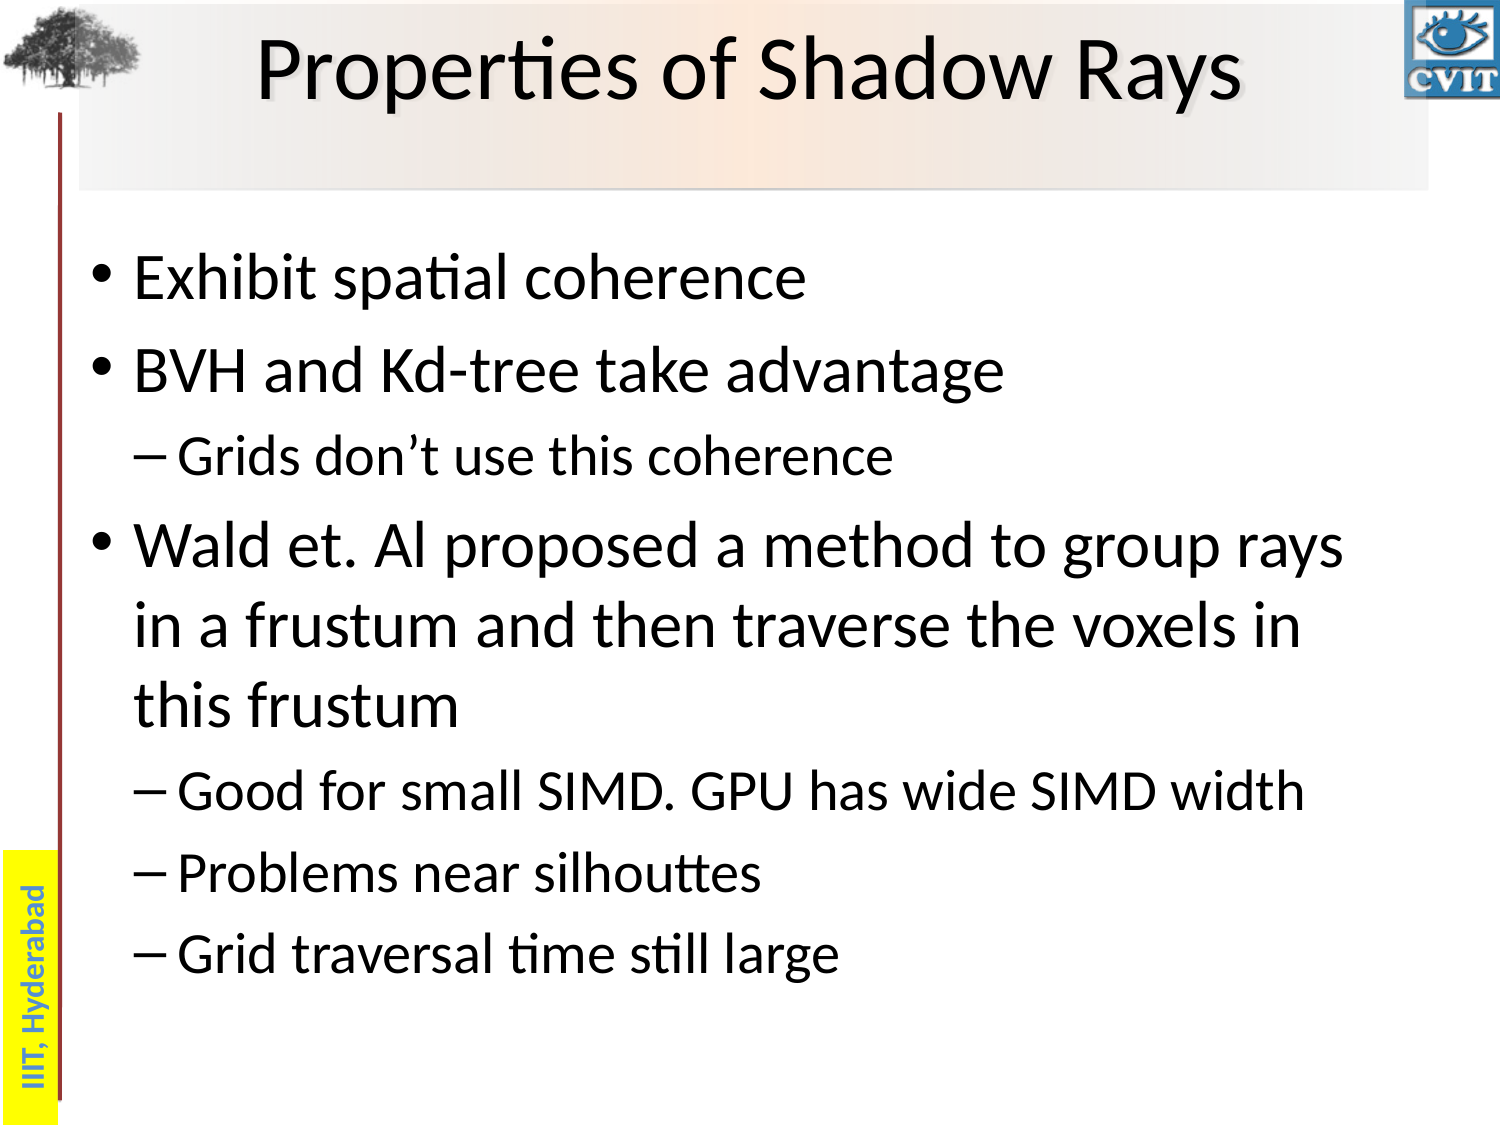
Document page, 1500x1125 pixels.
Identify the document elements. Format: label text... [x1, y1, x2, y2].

title Properties of Shadow Rays [74, 0, 1426, 188]
picture [1426, 0, 1500, 100]
picture [0, 0, 74, 100]
list Exhibit spatial coherence BVH and Kd-tree take advantage Grids don’t use this coherence Wald et. Al proposed a method to group rays in a frustum and then traverse the voxels in this frustum Good for small SIMD. GPU has wide SIMD width Problems near silhouttes Grid traversal time still large [74, 224, 1426, 1006]
